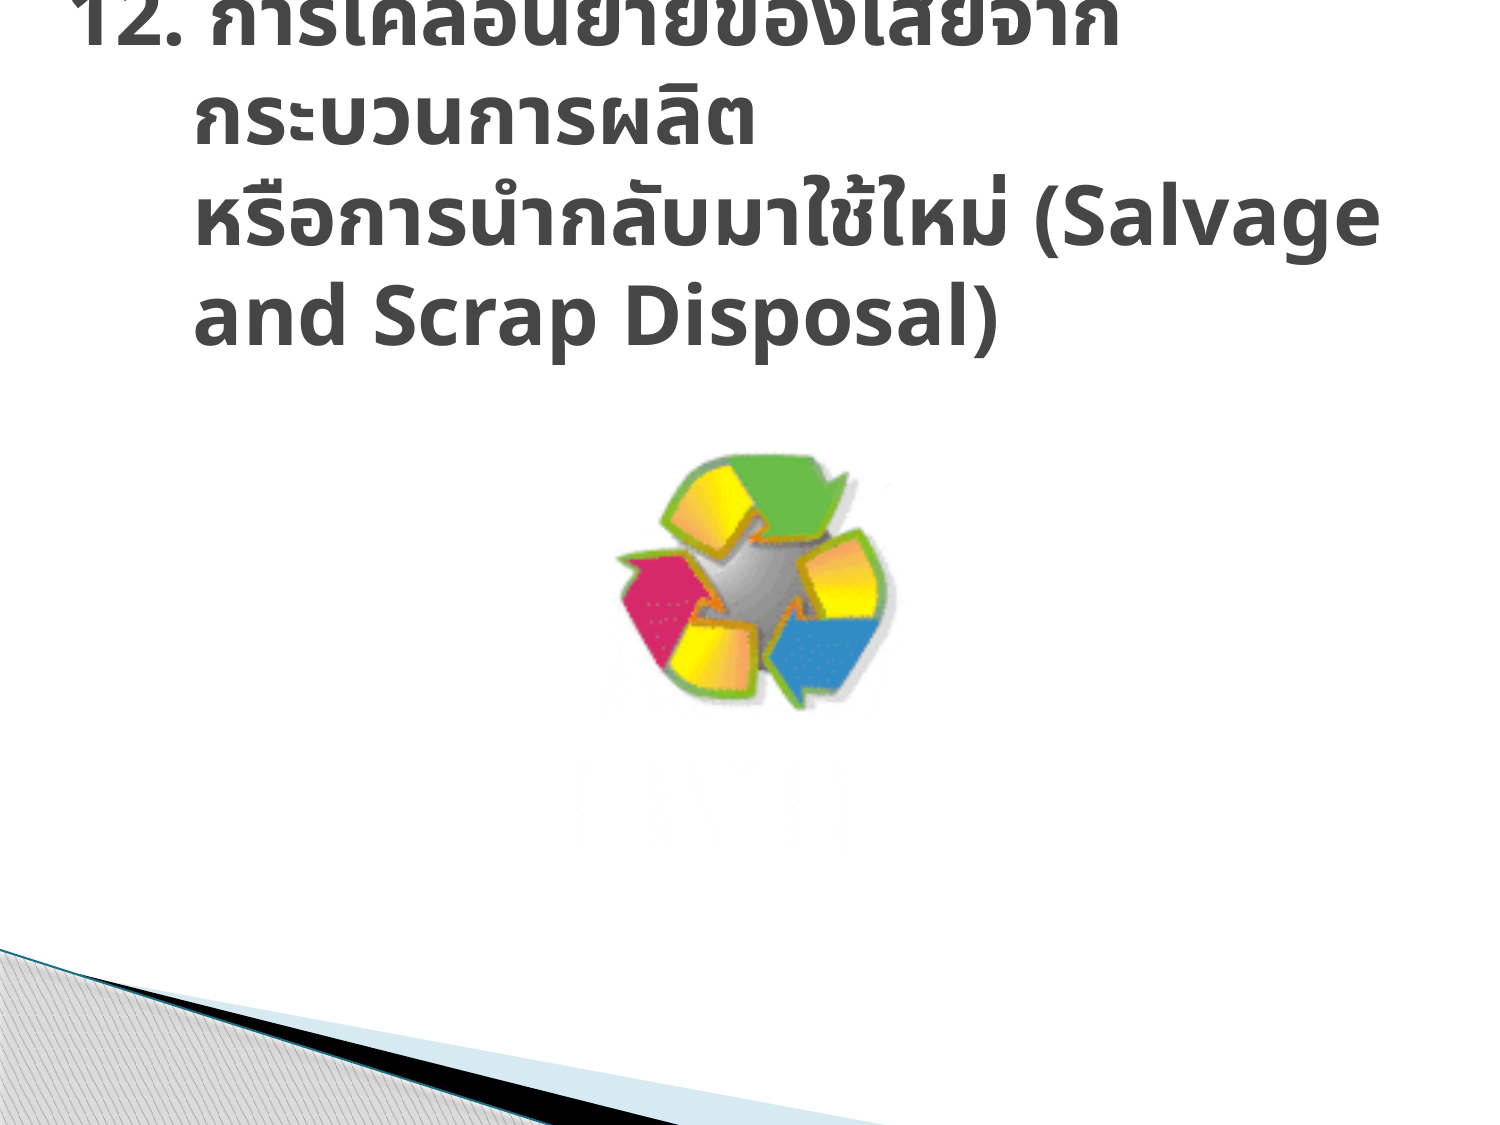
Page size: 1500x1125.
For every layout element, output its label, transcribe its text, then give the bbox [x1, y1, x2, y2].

title 12. การเคลื่อนย้ายของเสียจากกระบวนการผลิต หรือการนำกลับมาใช้ใหม่ (Salvage and Scrap Disposal) [53, 67, 1471, 256]
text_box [572, 396, 947, 850]
